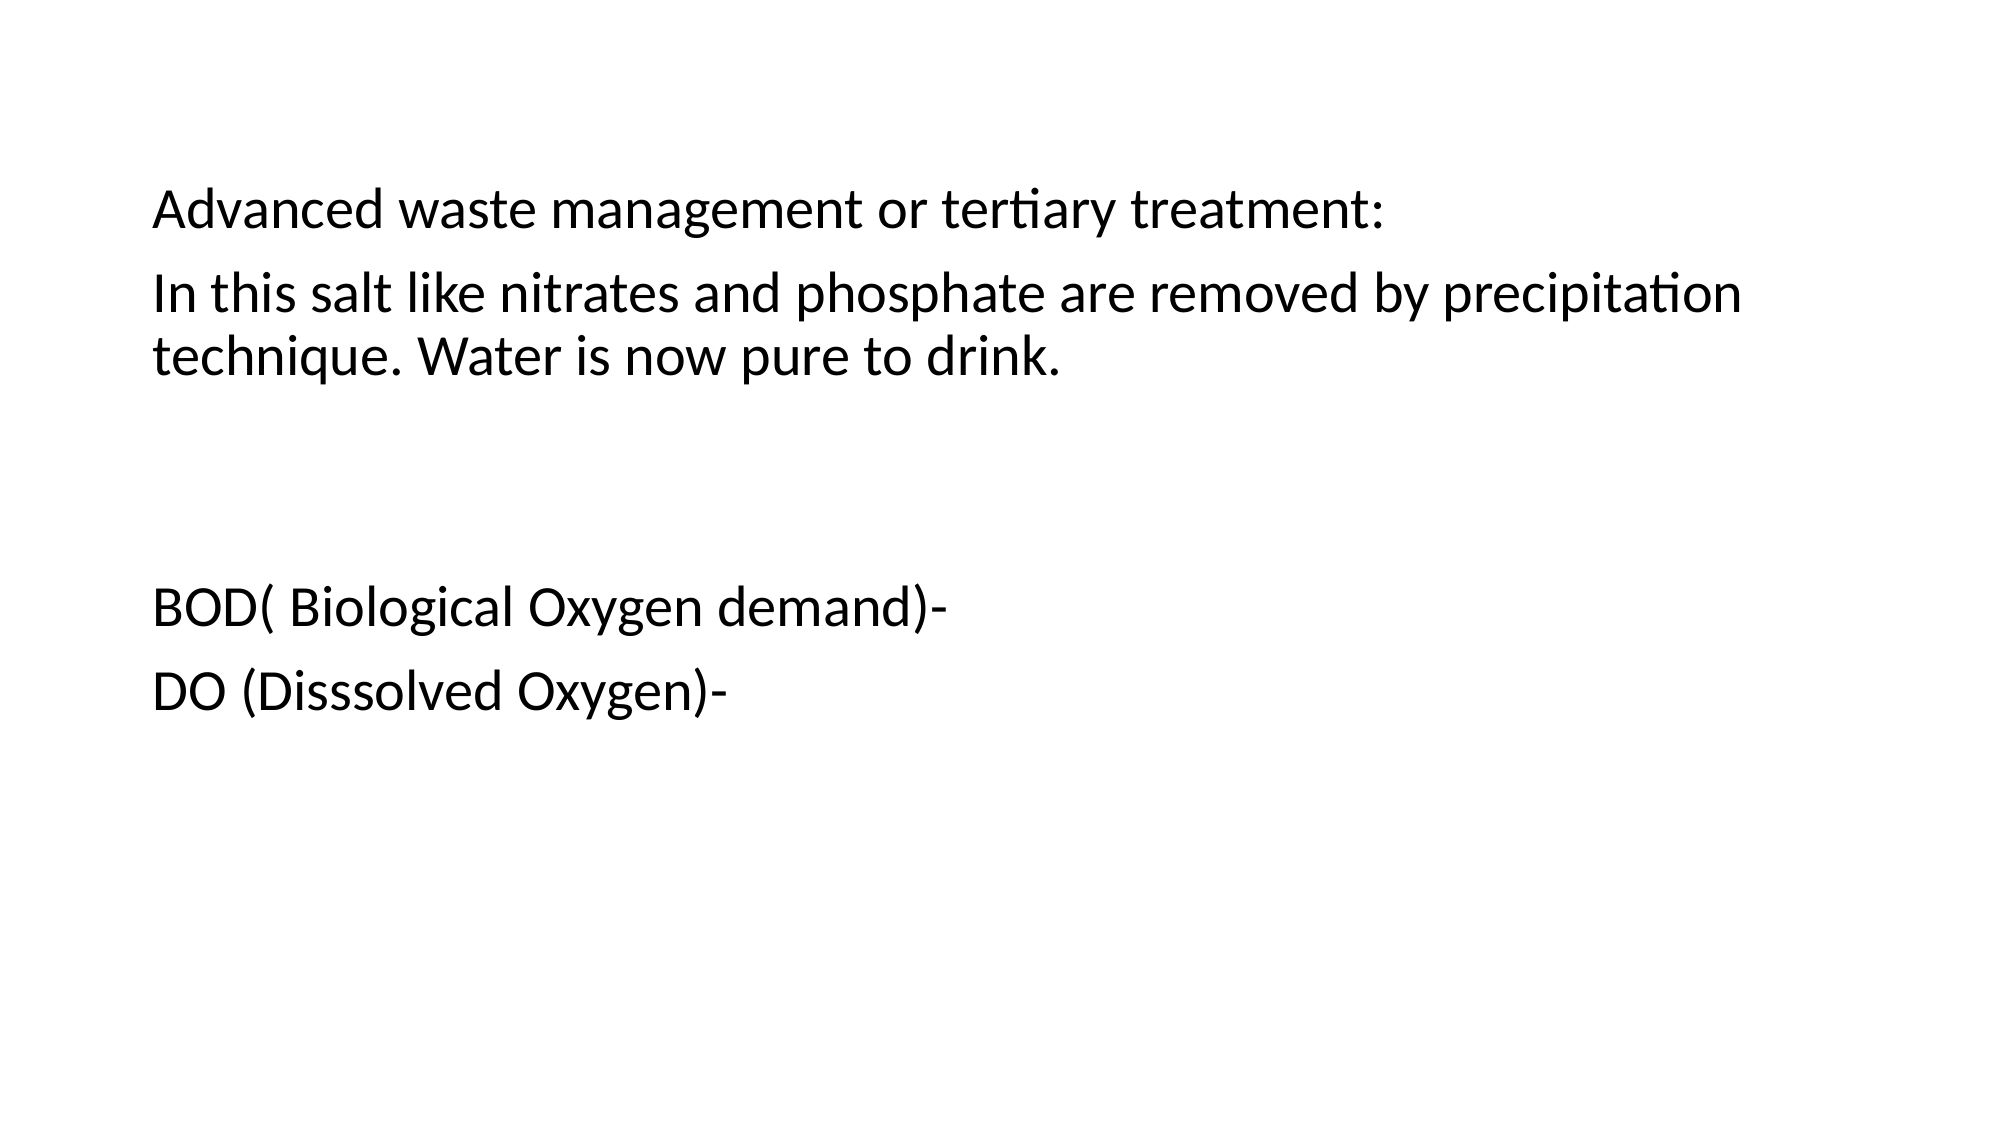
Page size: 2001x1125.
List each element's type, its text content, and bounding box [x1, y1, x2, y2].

list Advanced waste management or tertiary treatment: In this salt like nitrates and phosphate are removed by precipitation technique. Water is now pure to drink. BOD( Biological Oxygen demand)- DO (Disssolved Oxygen)- [137, 170, 1863, 1014]
